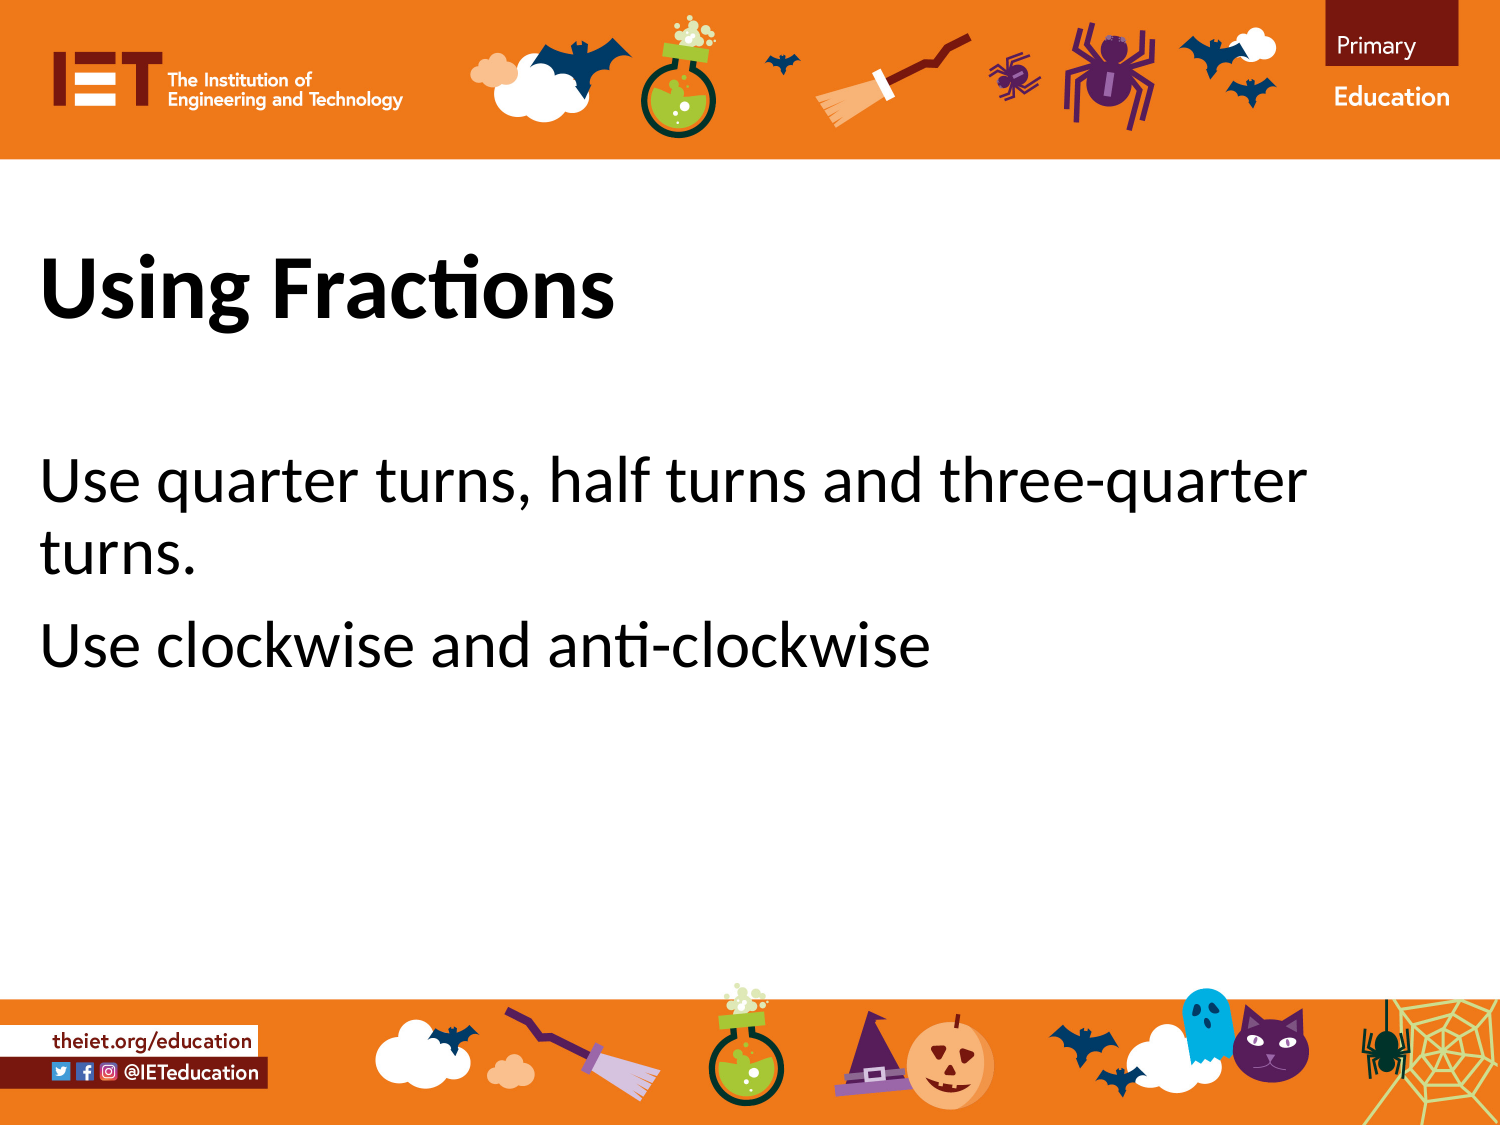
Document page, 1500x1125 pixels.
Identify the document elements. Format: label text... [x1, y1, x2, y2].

picture [0, 0, 1500, 1125]
text_box Use quarter turns, half turns and three-quarter turns. Use clockwise and anti-clockwise [24, 243, 1399, 893]
text_box Using Fractions [24, 232, 1476, 796]
